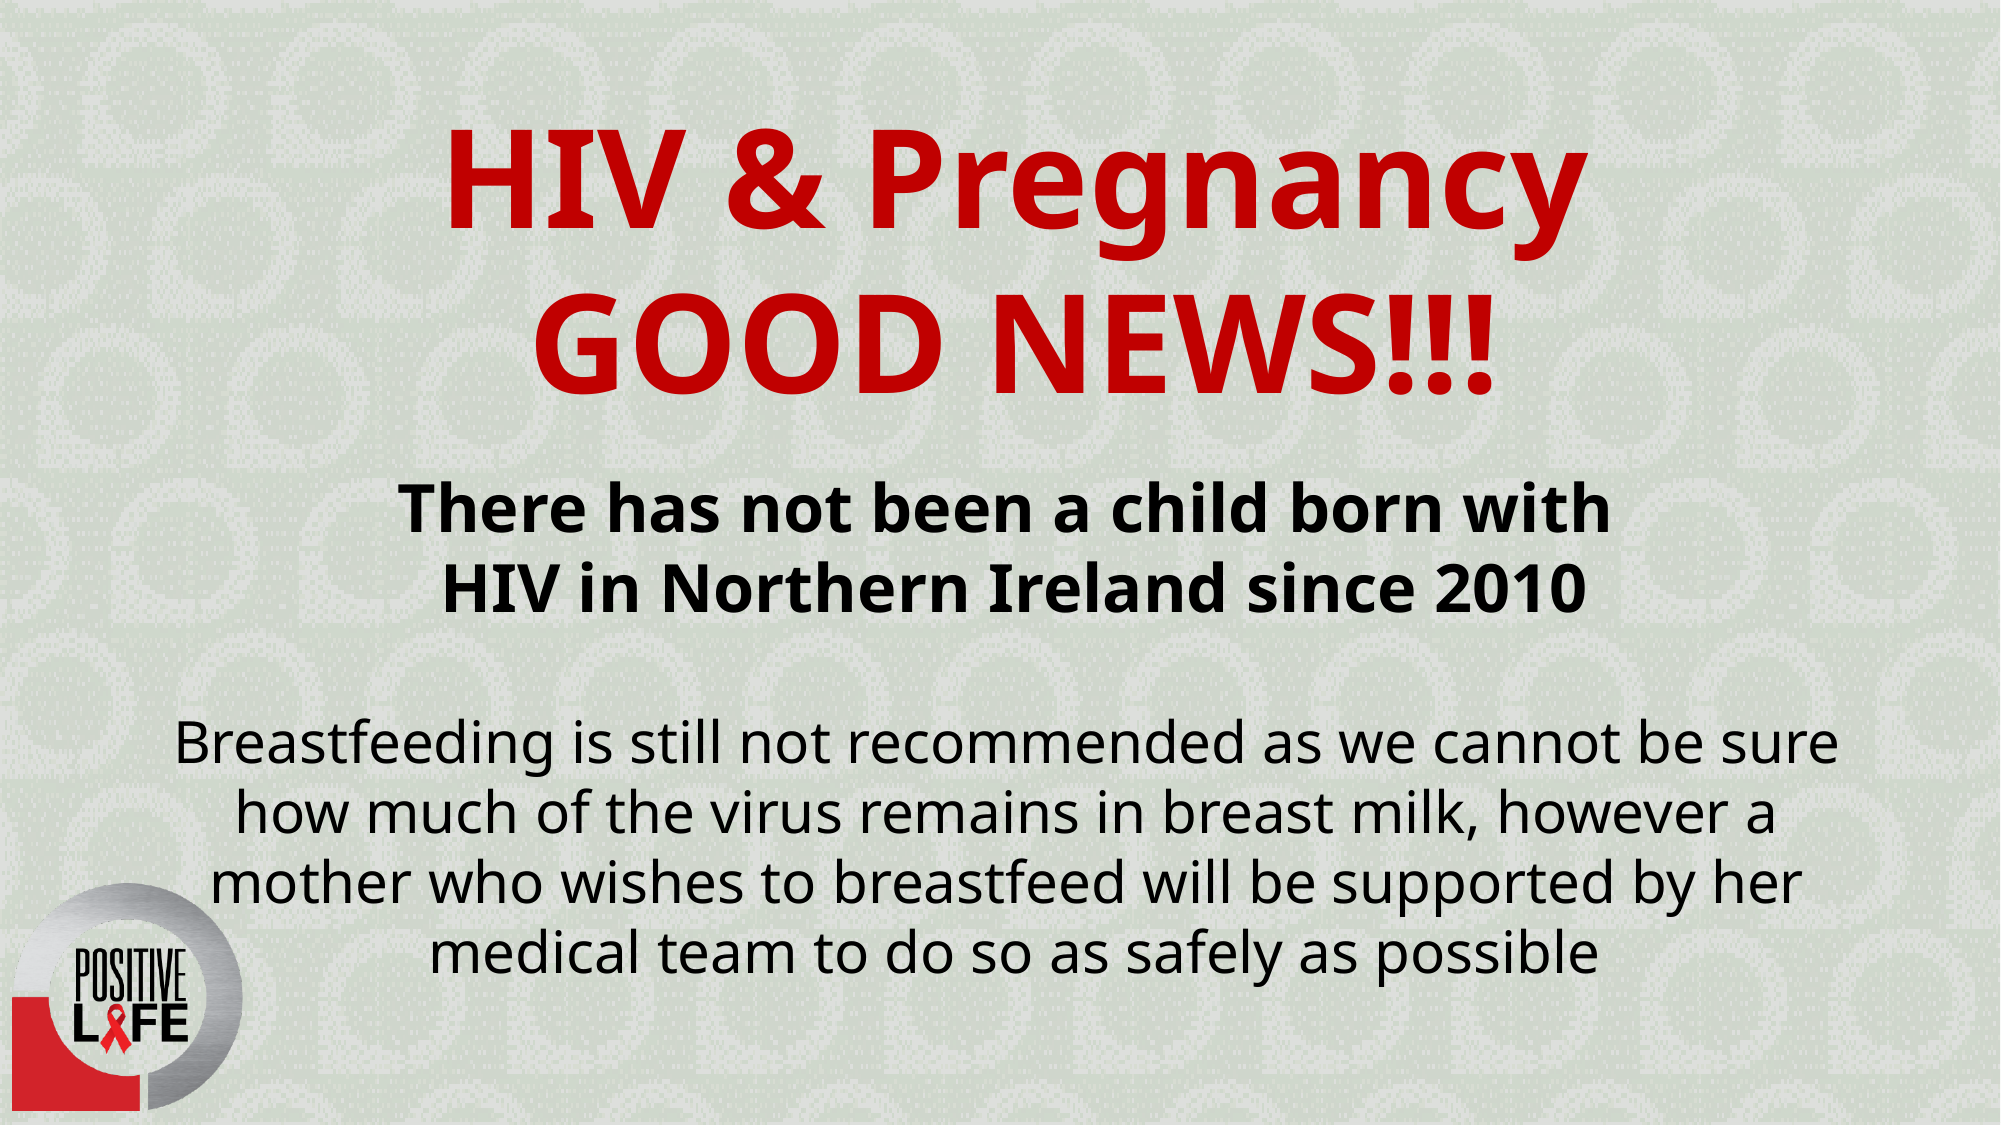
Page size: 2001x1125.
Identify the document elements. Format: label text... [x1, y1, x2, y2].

text_box HIV & Pregnancy GOOD NEWS!!! There has not been a child born with HIV in Northern Ireland since 2010 Breastfeeding is still not recommended as we cannot be sure how much of the virus remains in breast milk, however a mother who wishes to breastfeed will be supported by her medical team to do so as safely as possible [102, 83, 1927, 1038]
picture [0, 0, 2001, 1125]
